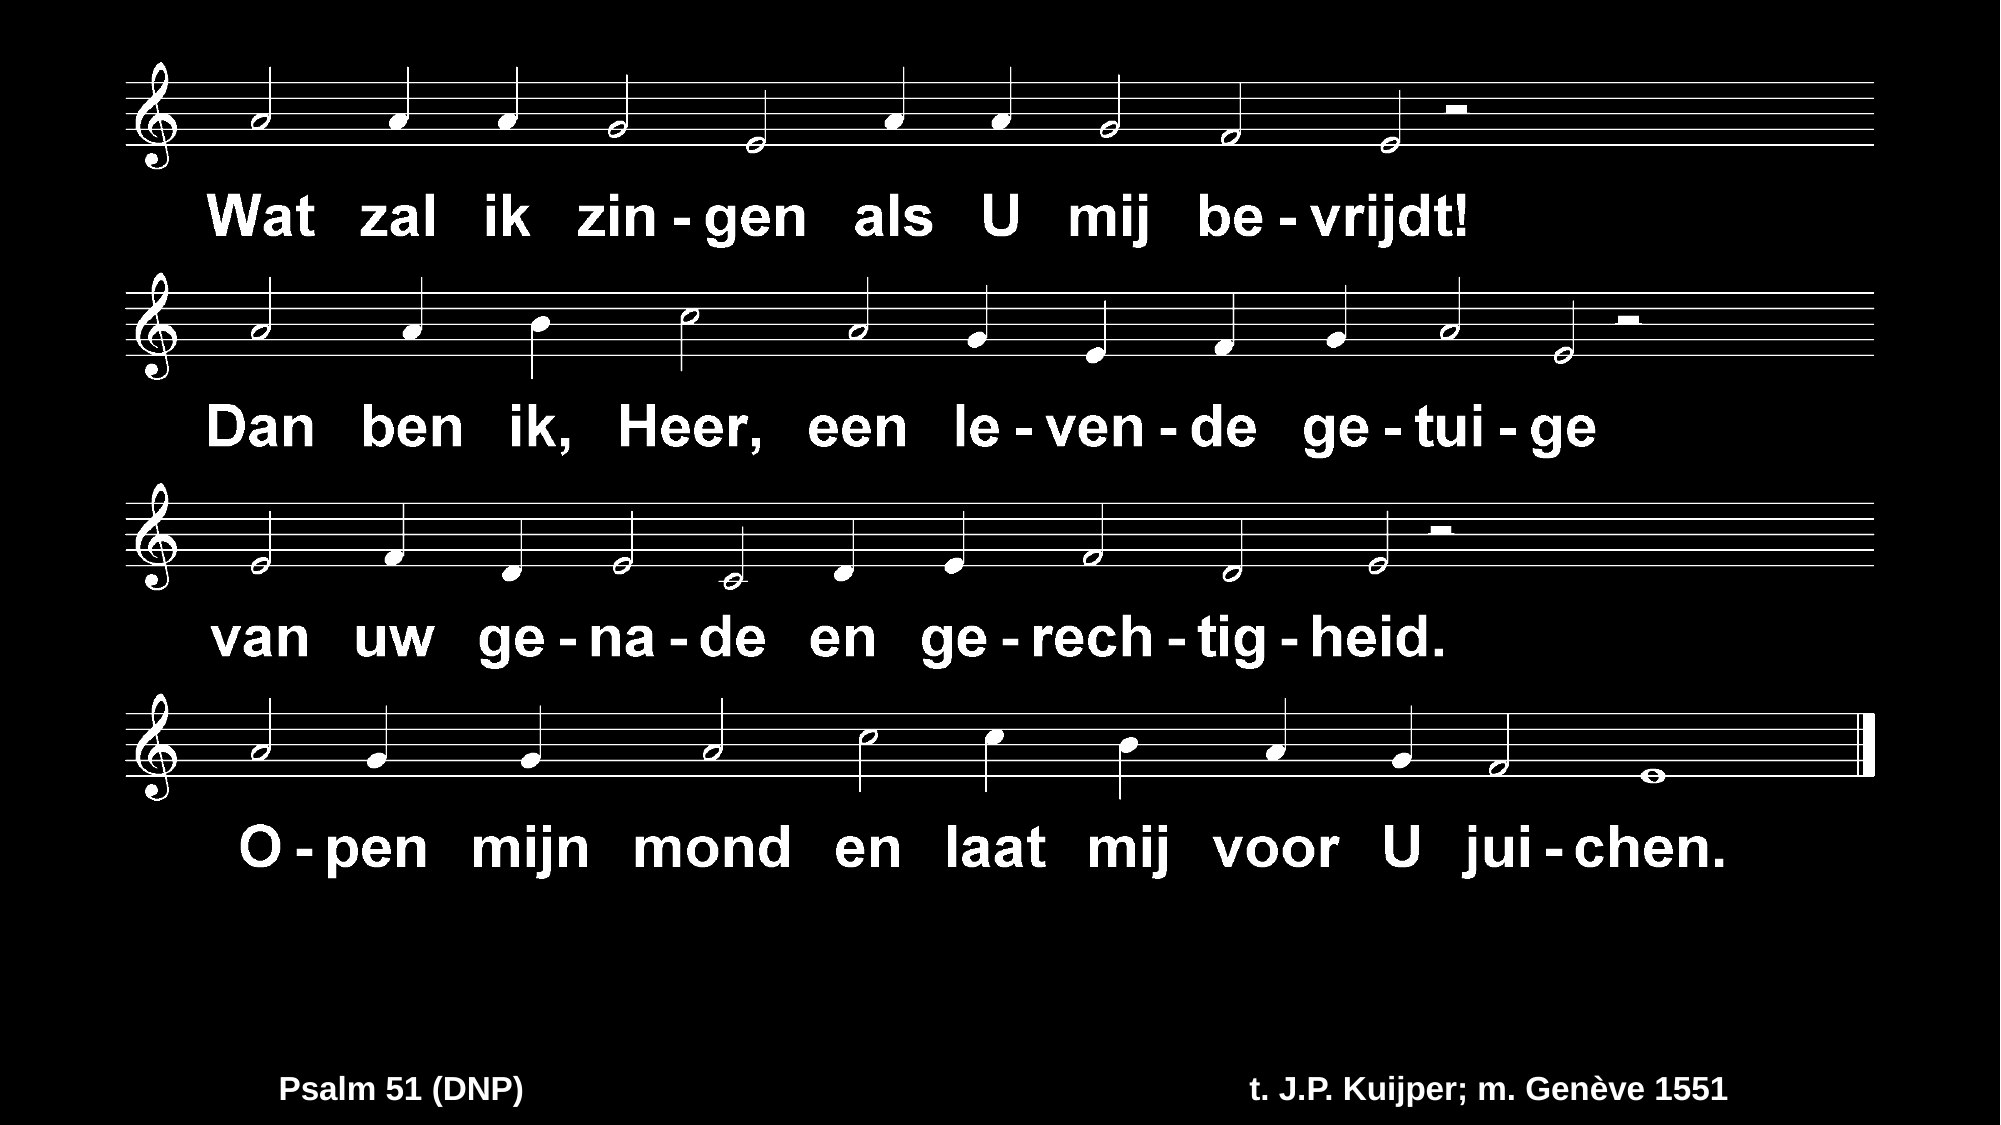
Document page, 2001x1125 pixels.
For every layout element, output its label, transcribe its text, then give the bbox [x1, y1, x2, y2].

picture [124, 62, 1875, 879]
text_box Psalm 51 (DNP) t. J.P. Kuijper; m. Genève 1551 [263, 1059, 1745, 1115]
